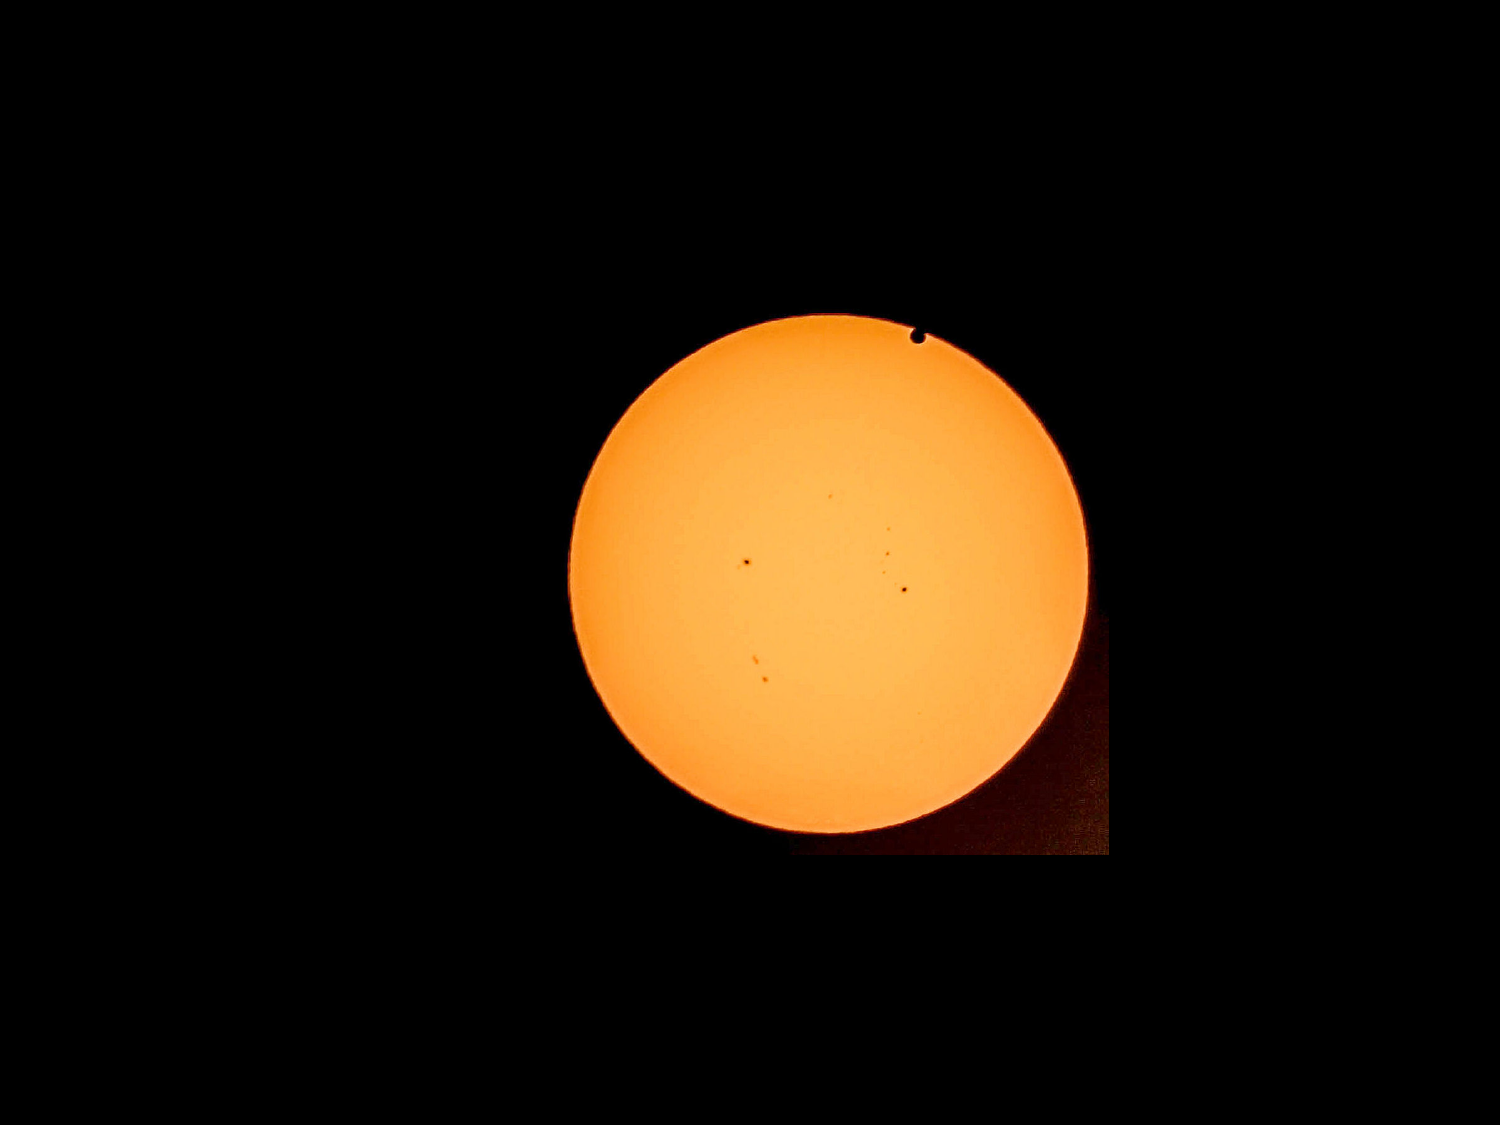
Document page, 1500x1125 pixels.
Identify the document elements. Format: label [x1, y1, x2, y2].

picture [561, 291, 1109, 855]
